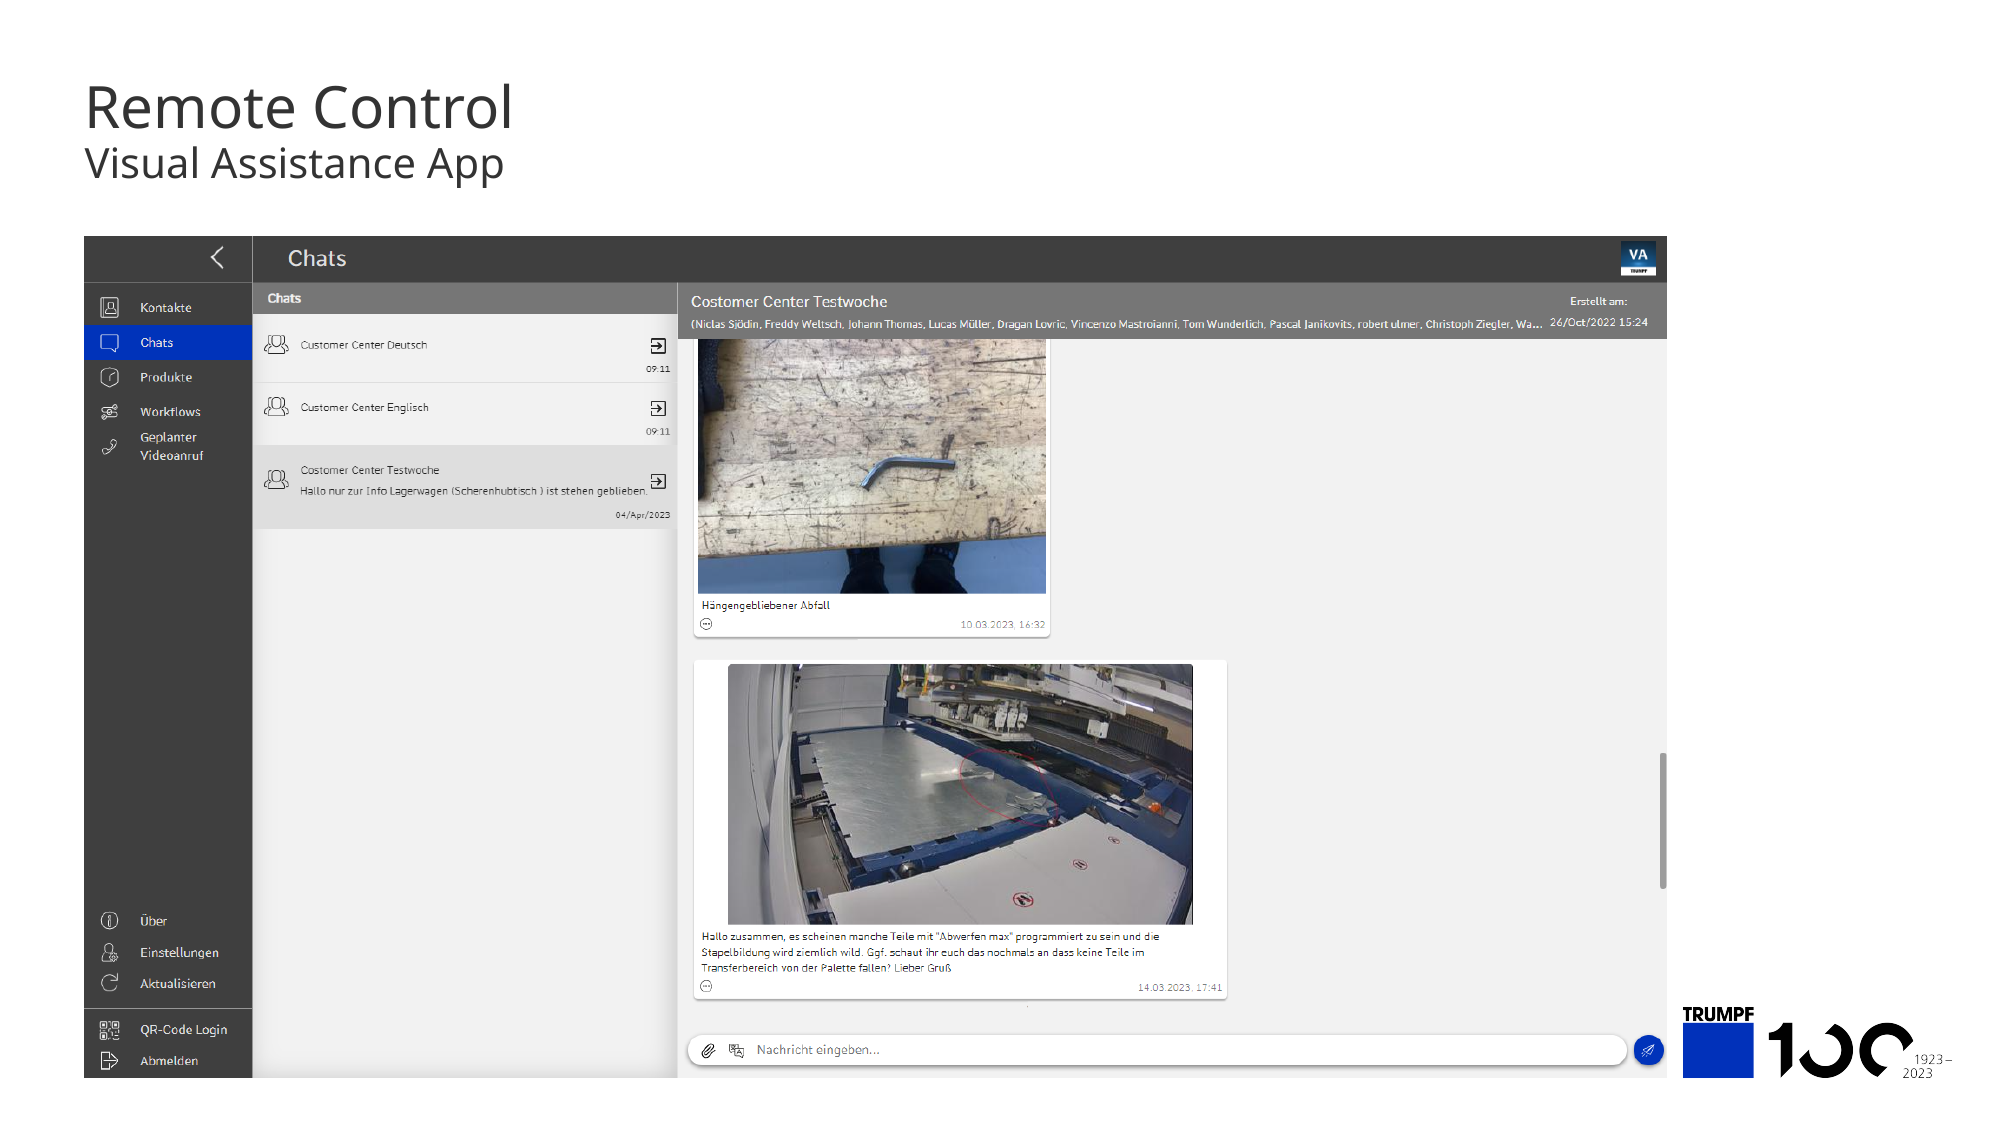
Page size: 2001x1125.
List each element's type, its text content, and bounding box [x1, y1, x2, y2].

picture [84, 236, 1667, 1078]
picture [1668, 992, 1967, 1093]
title Remote Control [84, 77, 1916, 131]
list Visual Assistance App [84, 136, 1916, 200]
